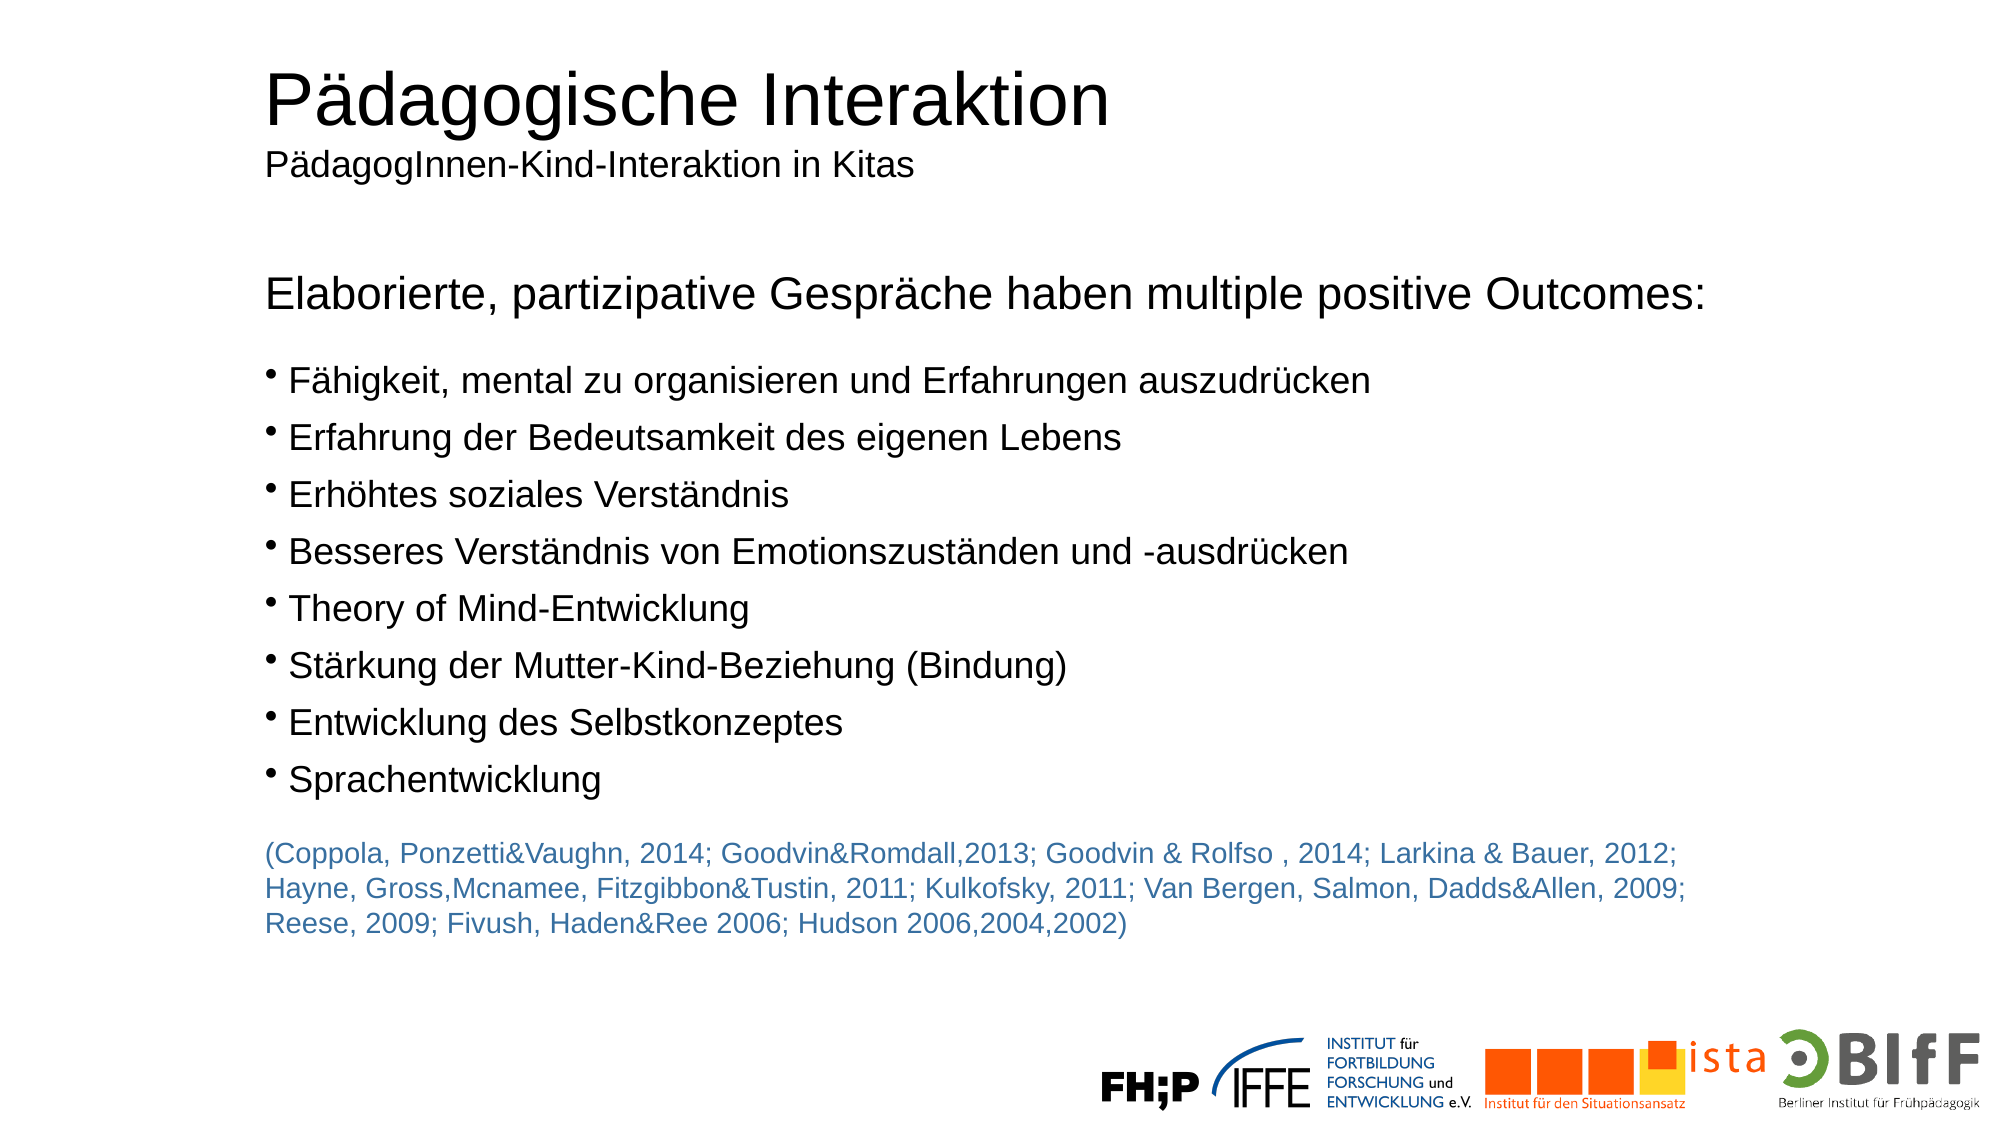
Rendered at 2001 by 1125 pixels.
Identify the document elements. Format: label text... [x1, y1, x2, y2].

text_box Elaborierte, partizipative Gespräche haben multiple positive Outcomes: Fähigkeit, mental zu organisieren und Erfahrungen auszudrücken Erfahrung der Bedeutsamkeit des eigenen Lebens Erhöhtes soziales Verständnis Besseres Verständnis von Emotionszuständen und -ausdrücken Theory of Mind-Entwicklung Stärkung der Mutter-Kind-Beziehung (Bindung) Entwicklung des Selbstkonzeptes Sprachentwicklung (Coppola, Ponzetti&Vaughn, 2014; Goodvin&Romdall,2013; Goodvin & Rolfso , 2014; Larkina & Bauer, 2012; Hayne, Gross,Mcnamee, Fitzgibbon&Tustin, 2011; Kulkofsky, 2011; Van Bergen, Salmon, Dadds&Allen, 2009; Reese, 2009; Fivush, Haden&Ree 2006; Hudson 2006,2004,2002) [249, 250, 1922, 1083]
picture [1100, 1083, 1766, 1125]
picture [1779, 1029, 1980, 1110]
text_box Pädagogische Interaktion PädagogInnen-Kind-Interaktion in Kitas [249, 42, 1750, 228]
